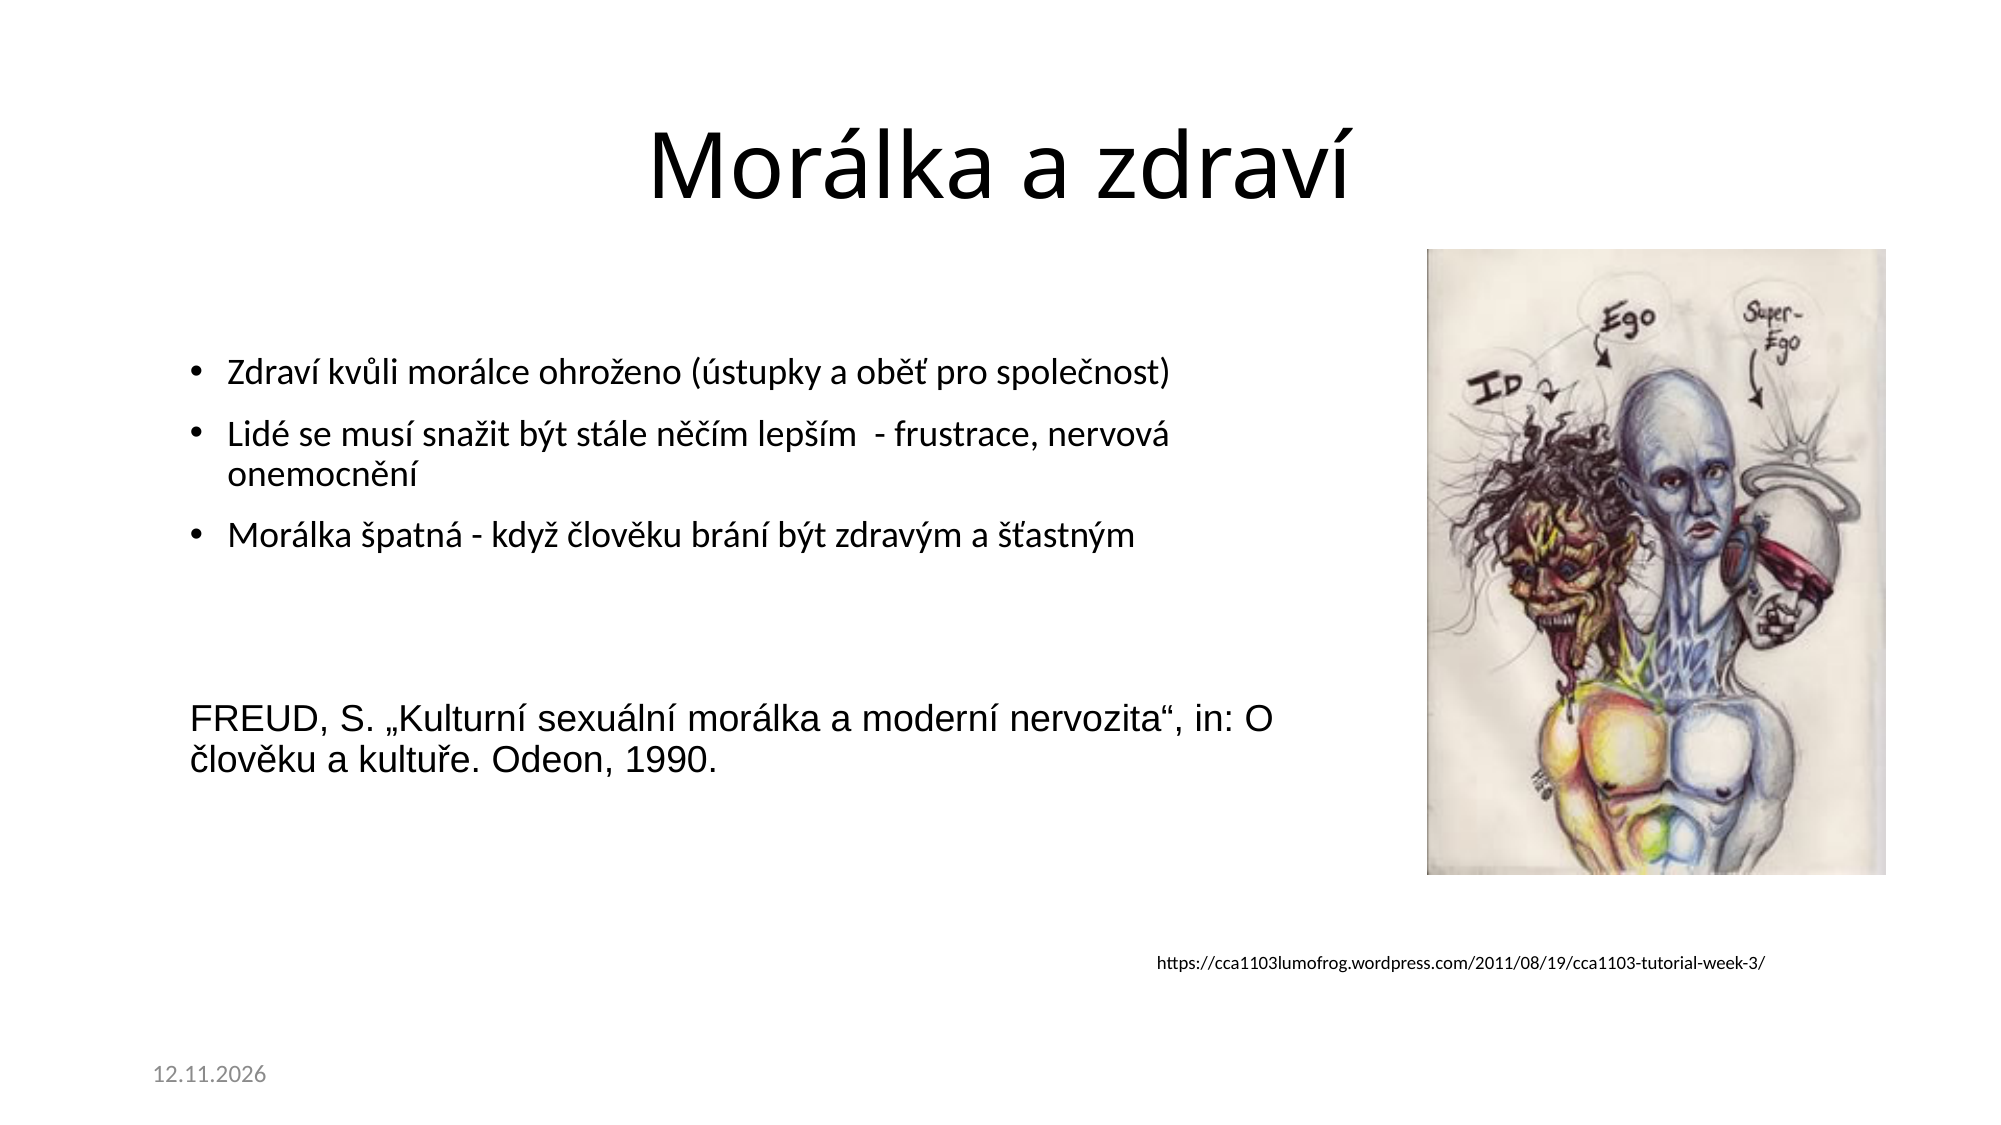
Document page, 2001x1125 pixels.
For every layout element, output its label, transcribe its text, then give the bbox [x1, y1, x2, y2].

list Zdraví kvůli morálce ohroženo (ústupky a oběť pro společnost) Lidé se musí snažit být stále něčím lepším - frustrace, nervová onemocnění Morálka špatná - když člověku brání být zdravým a šťastným FREUD, S. „Kulturní sexuální morálka a moderní nervozita“, in: O člověku a kultuře. Odeon, 1990. [174, 345, 1332, 815]
text_box https://cca1103lumofrog.wordpress.com/2011/08/19/cca1103-tutorial-week-3/ [1142, 943, 1914, 981]
title Morálka a zdraví [137, 59, 1863, 278]
slide_number 23. 2. 2024 [137, 1042, 588, 1103]
picture [1427, 249, 1887, 875]
